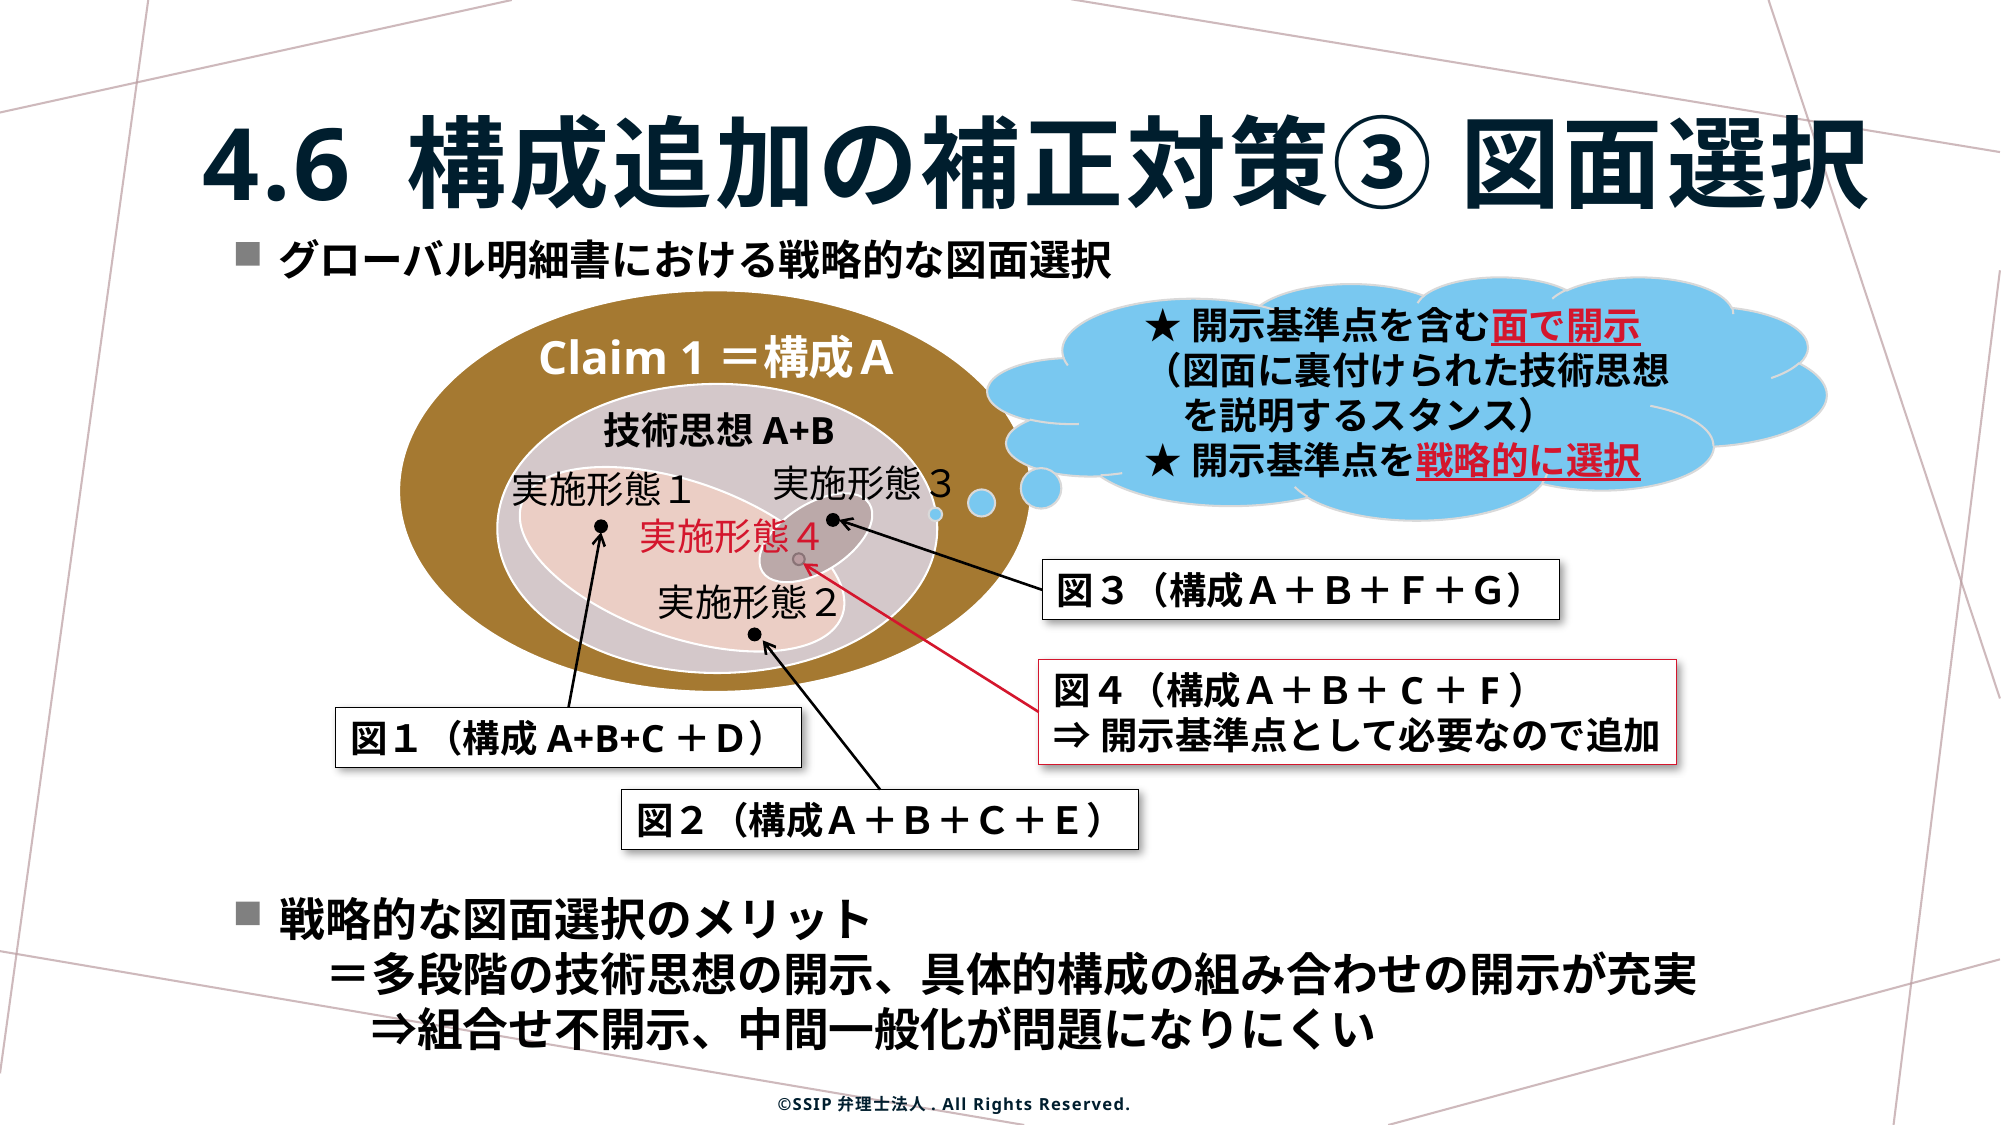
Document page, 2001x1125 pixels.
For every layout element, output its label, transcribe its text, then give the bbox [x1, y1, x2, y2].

text_box グローバル明細書における戦略的な図面選択 [263, 226, 1128, 292]
text_box 図２（構成Ａ＋Ｂ＋Ｃ＋Ｅ） [621, 789, 1139, 850]
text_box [399, 259, 1031, 692]
text_box 図１（構成A+B+C＋Ｄ） [335, 707, 762, 768]
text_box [568, 532, 602, 708]
text_box 戦略的な図面選択のメリット ＝多段階の技術思想の開示、具体的構成の組み合わせの開示が充実 ⇒組合せ不開示、中間一般化が問題になりにくい [265, 883, 1714, 1064]
text_box [1031, 304, 1538, 522]
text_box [803, 563, 1040, 713]
text_box 4.6 構成追加の補正対策③ 図面選択 [187, 87, 1952, 315]
text_box [235, 241, 261, 267]
text_box [1277, 276, 1828, 478]
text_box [762, 640, 881, 790]
text_box 図３（構成Ａ＋Ｂ＋Ｆ＋Ｇ） [1042, 559, 1560, 620]
text_box 図４（構成Ａ＋Ｂ＋C＋F） ⇒開示基準点として必要なので追加 [1038, 659, 1677, 765]
text_box ★開示基準点を含む面で開示 （図面に裏付けられた技術思想 を説明するスタンス） ★開示基準点を戦略的に選択 [1129, 295, 1685, 490]
footer ©SSIP弁理士法人. All Rights Reserved. [759, 1072, 1185, 1125]
text_box [235, 901, 261, 926]
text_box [838, 519, 1040, 563]
